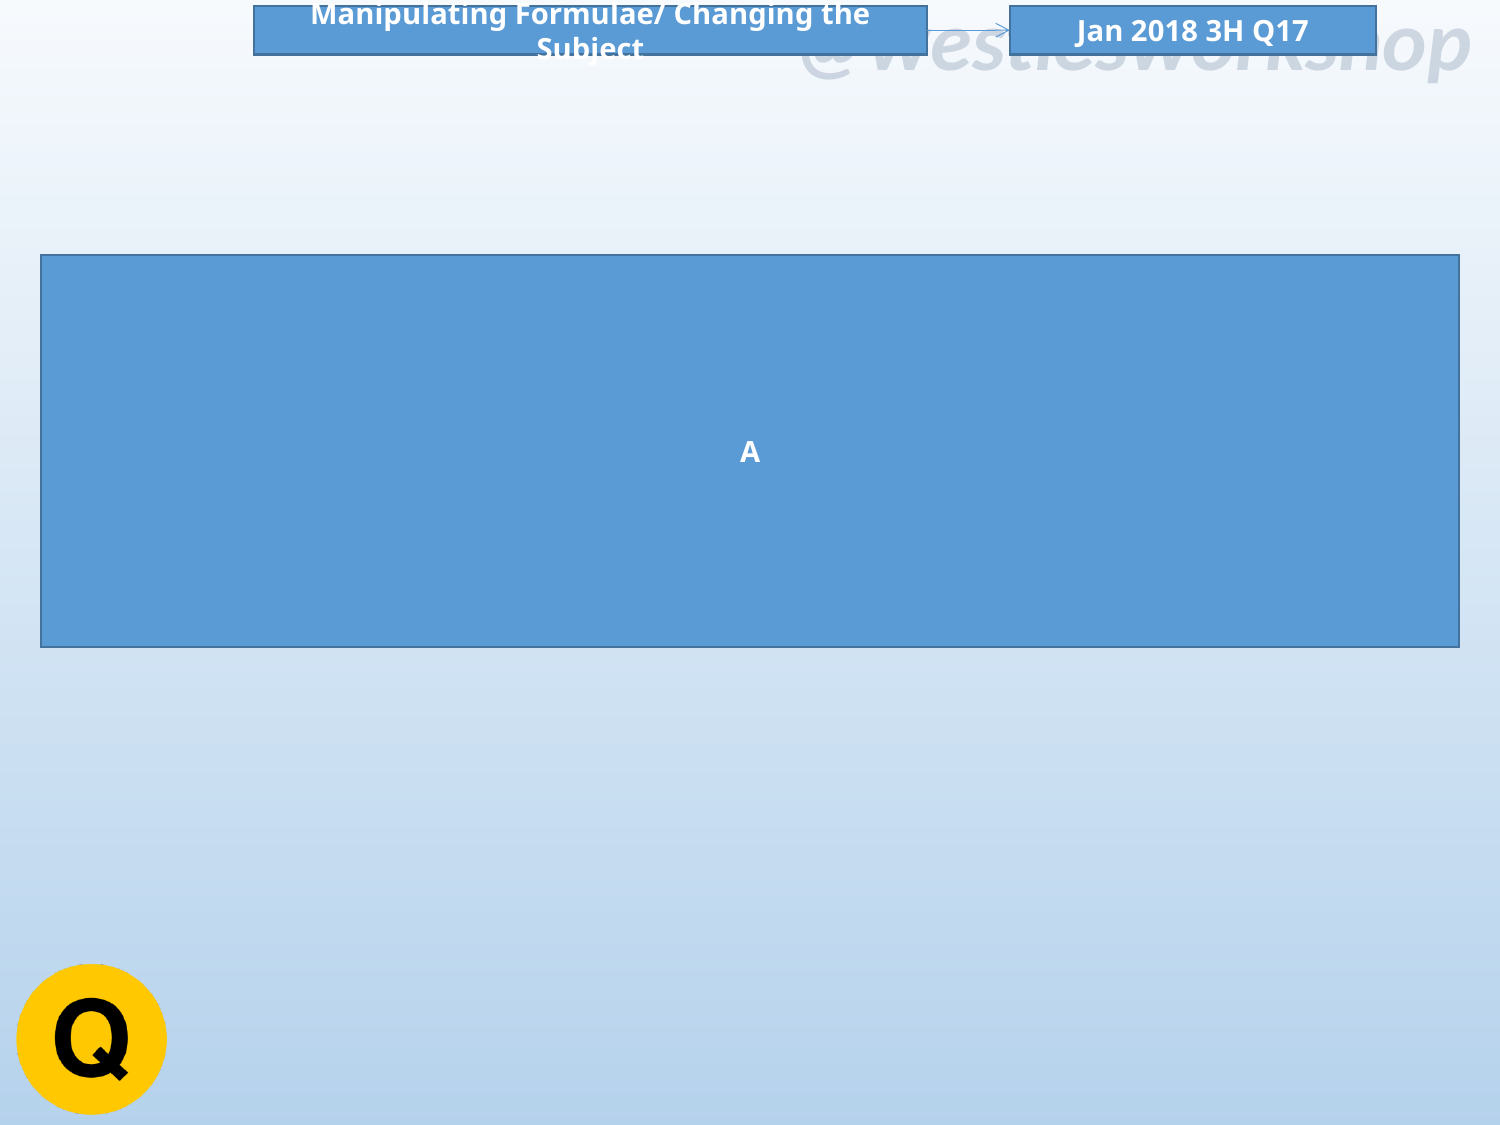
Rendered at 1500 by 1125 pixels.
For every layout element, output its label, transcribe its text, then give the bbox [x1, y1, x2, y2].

text_box Jan 2018 3H Q17 [1009, 5, 1377, 56]
text_box Manipulating Formulae/ Changing the Subject [253, 5, 928, 56]
picture [41, 255, 1459, 647]
picture [0, 940, 191, 1125]
